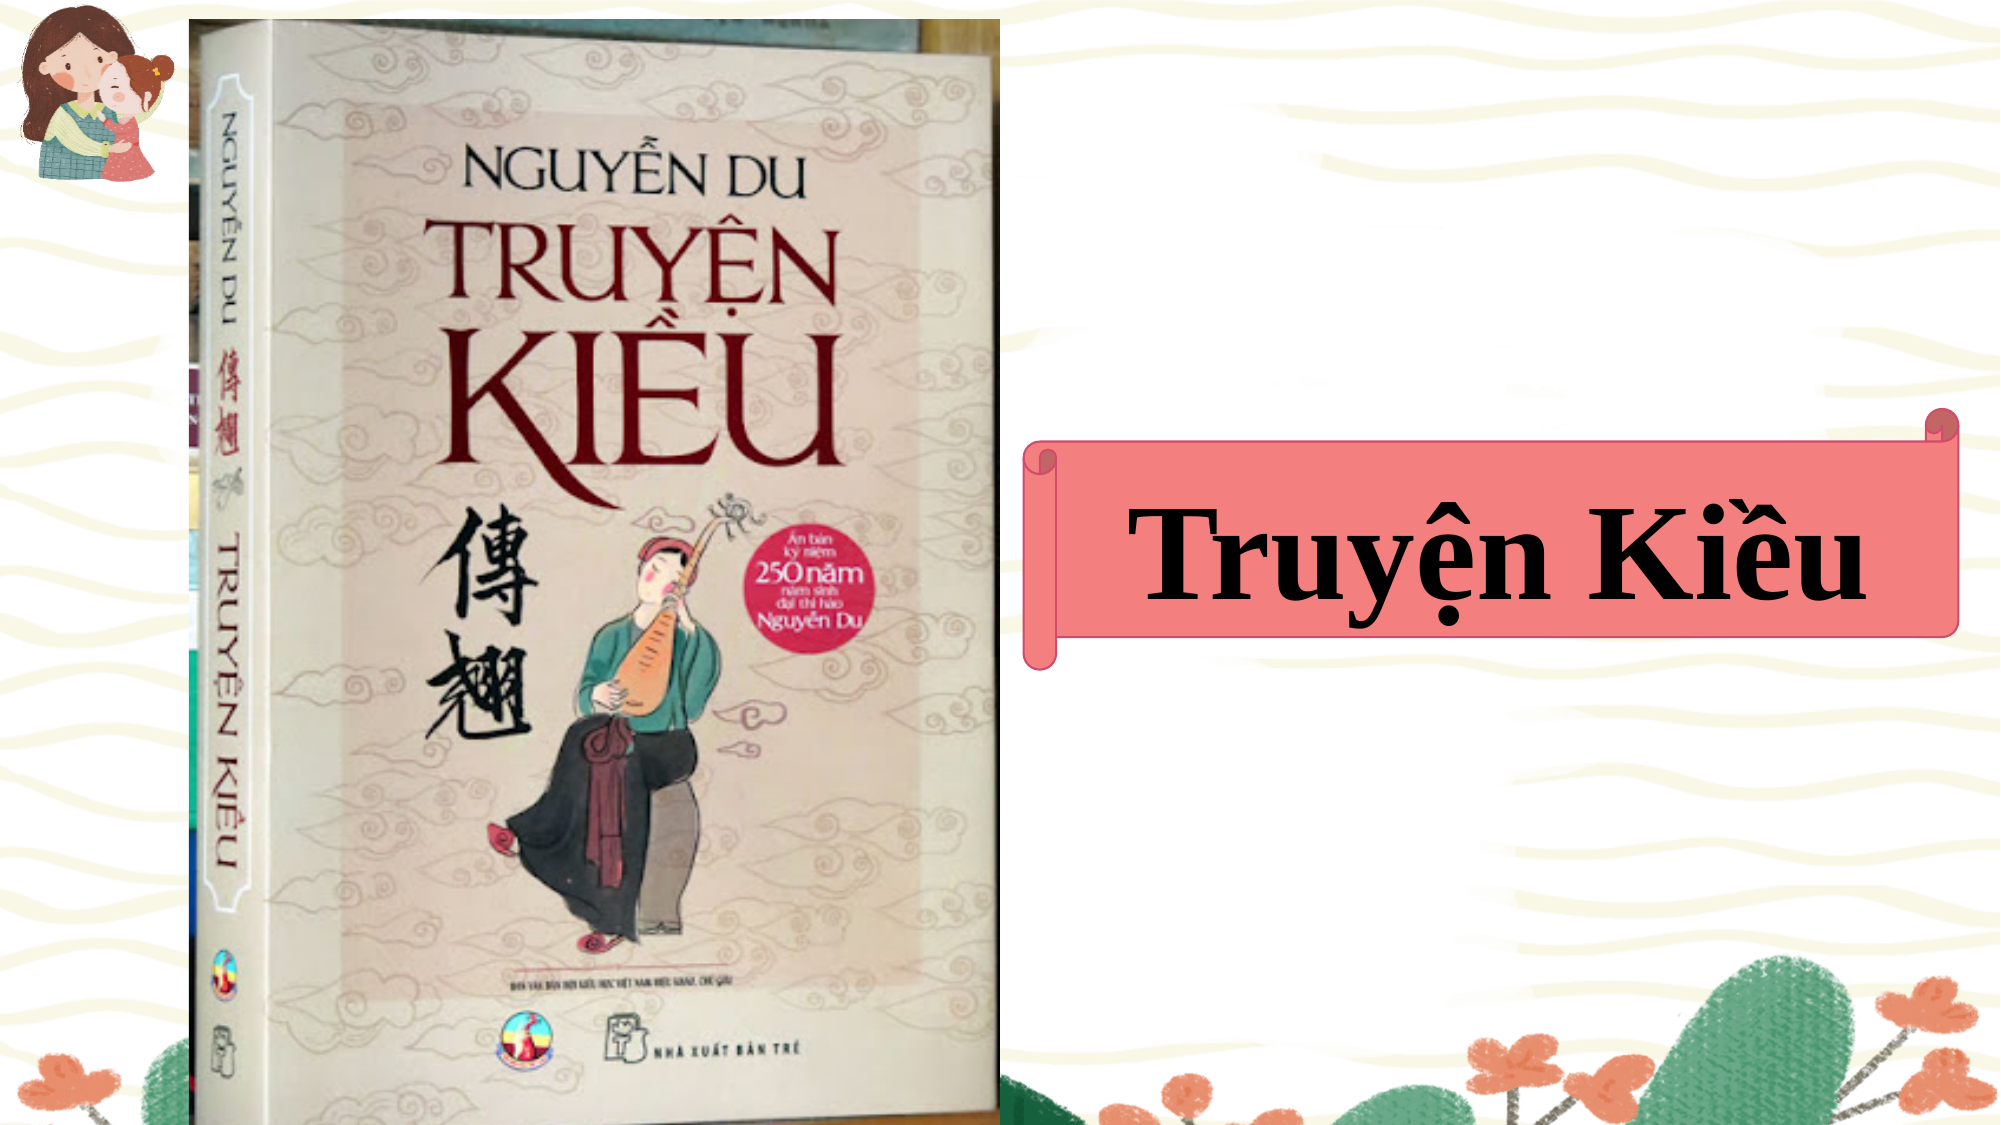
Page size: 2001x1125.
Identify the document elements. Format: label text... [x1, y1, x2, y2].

text_box Truyện Kiều [1022, 407, 1960, 671]
picture [0, 0, 2000, 1125]
